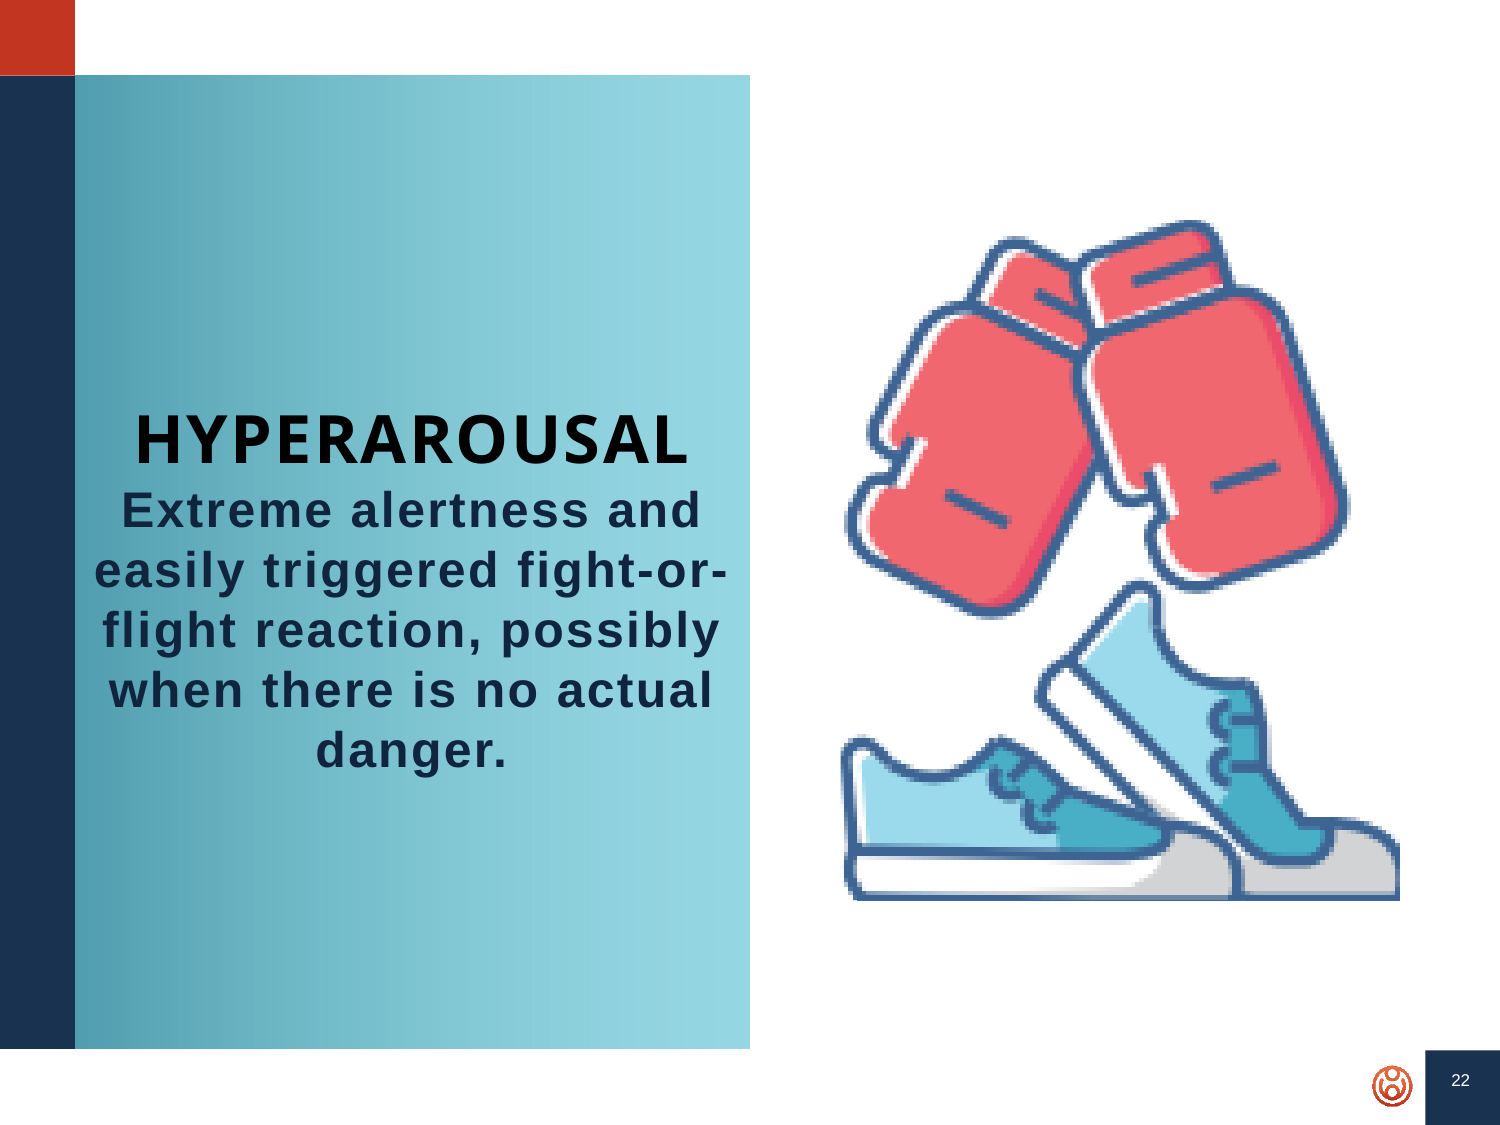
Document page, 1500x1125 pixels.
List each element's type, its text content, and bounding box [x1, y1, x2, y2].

slide_number 22 [1433, 1058, 1489, 1101]
picture [1371, 1065, 1413, 1107]
title Hyperarousal Extreme alertness and easily triggered fight-or-flight reaction, possibly when there is no actual danger. [75, 75, 750, 1049]
picture [840, 219, 1401, 901]
